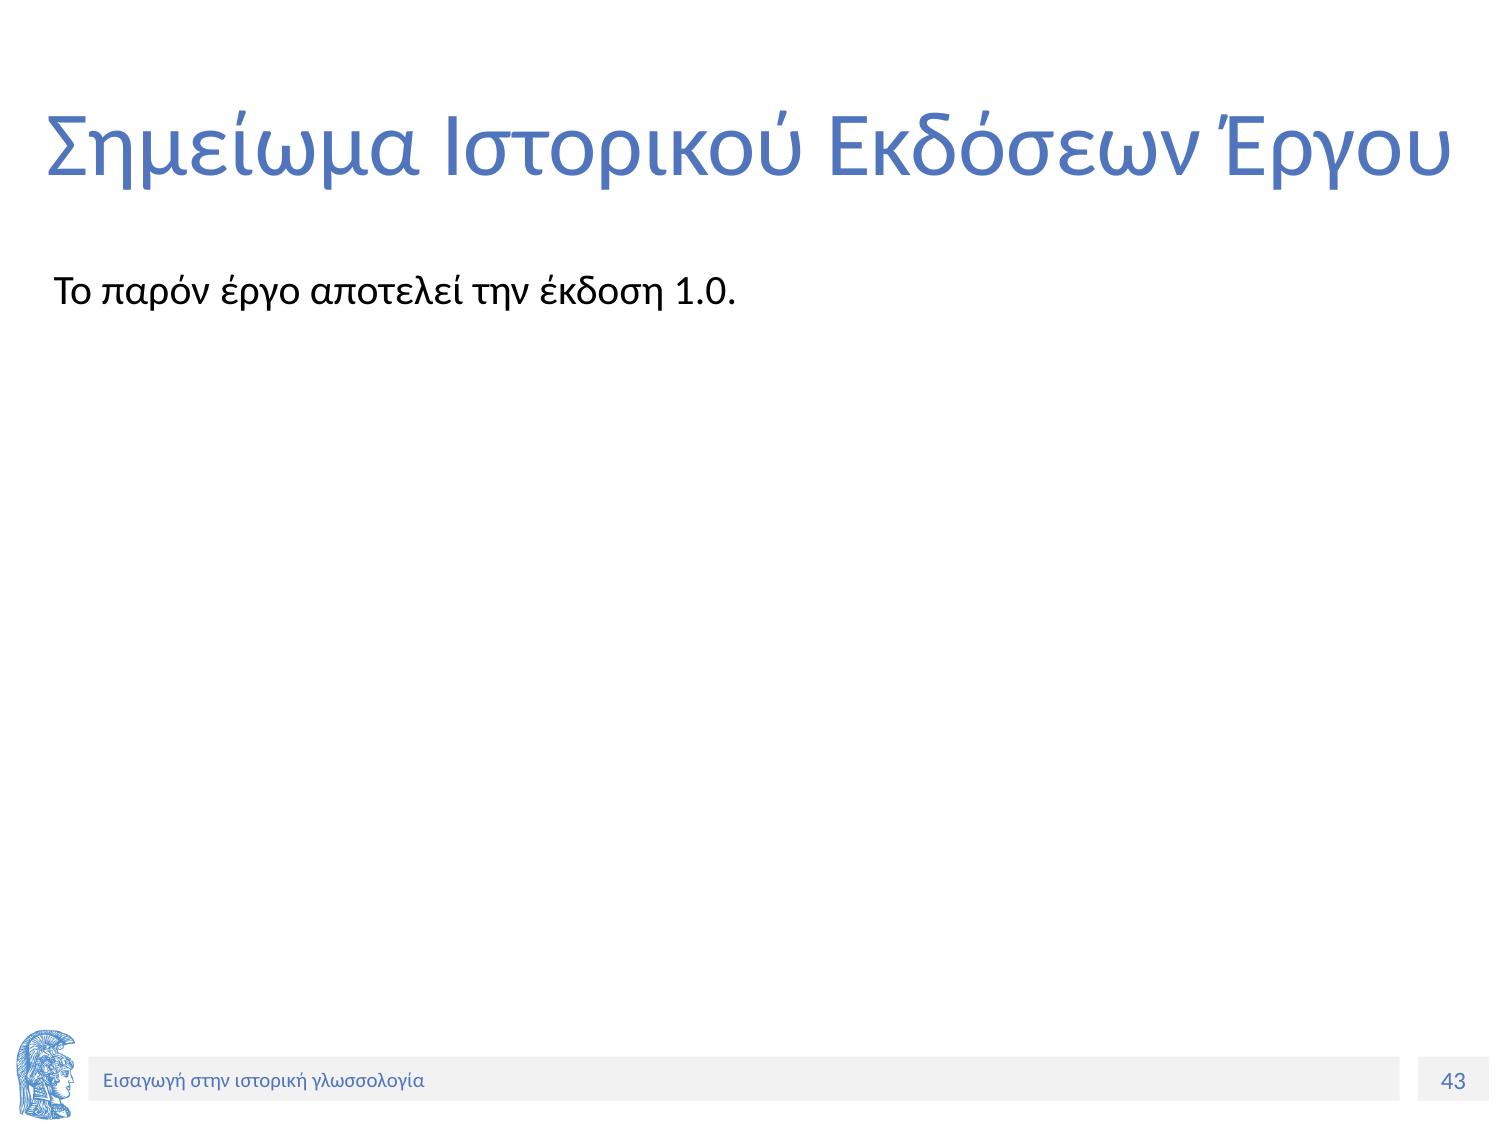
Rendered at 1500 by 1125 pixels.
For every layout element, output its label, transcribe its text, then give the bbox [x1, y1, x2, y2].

list Το παρόν έργο αποτελεί την έκδοση 1.0. [38, 255, 1447, 998]
picture [9, 1026, 81, 1120]
title Σημείωμα Ιστορικού Εκδόσεων Έργου [0, 45, 1500, 233]
